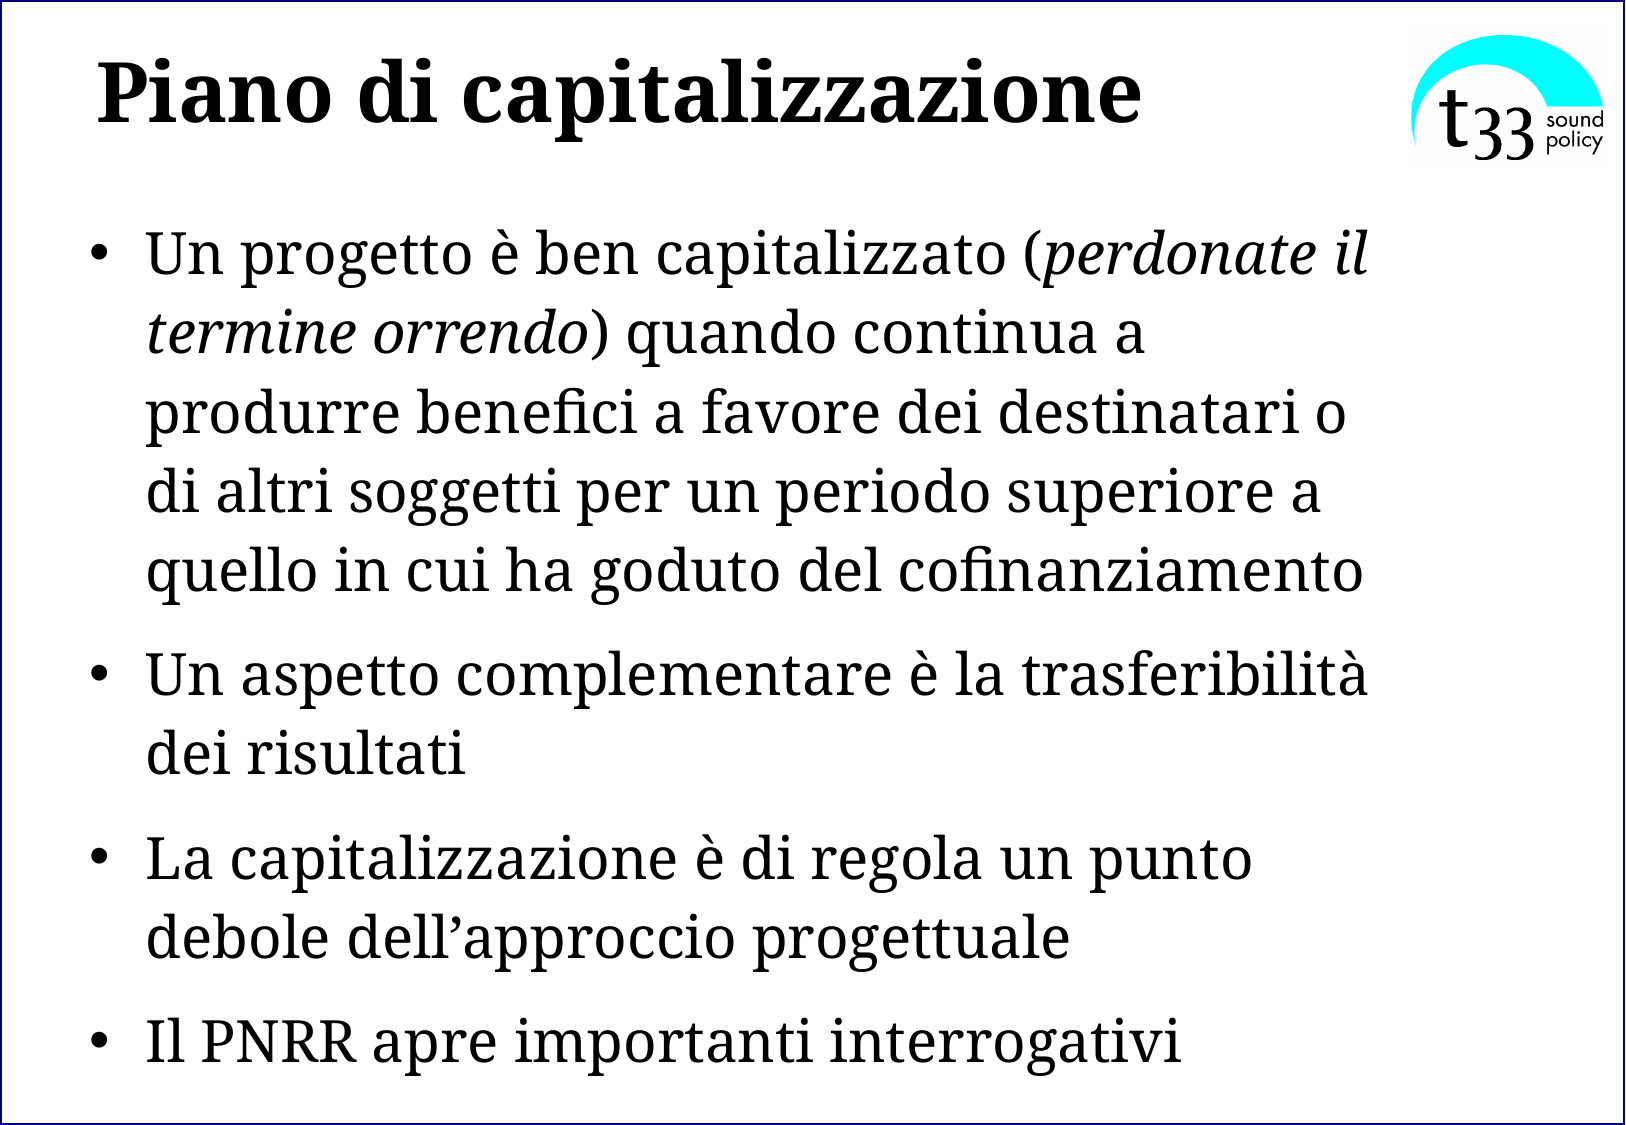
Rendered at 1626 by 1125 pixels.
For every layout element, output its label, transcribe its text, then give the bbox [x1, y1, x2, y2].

title Piano di capitalizzazione [80, 45, 1317, 163]
text_box Un progetto è ben capitalizzato (perdonate il termine orrendo) quando continua a produrre benefici a favore dei destinatari o di altri soggetti per un periodo superiore a quello in cui ha goduto del cofinanziamento Un aspetto complementare è la trasferibilità dei risultati La capitalizzazione è di regola un punto debole dell’approccio progettuale Il PNRR apre importanti interrogativi [74, 199, 1425, 1080]
picture [1402, 23, 1611, 172]
